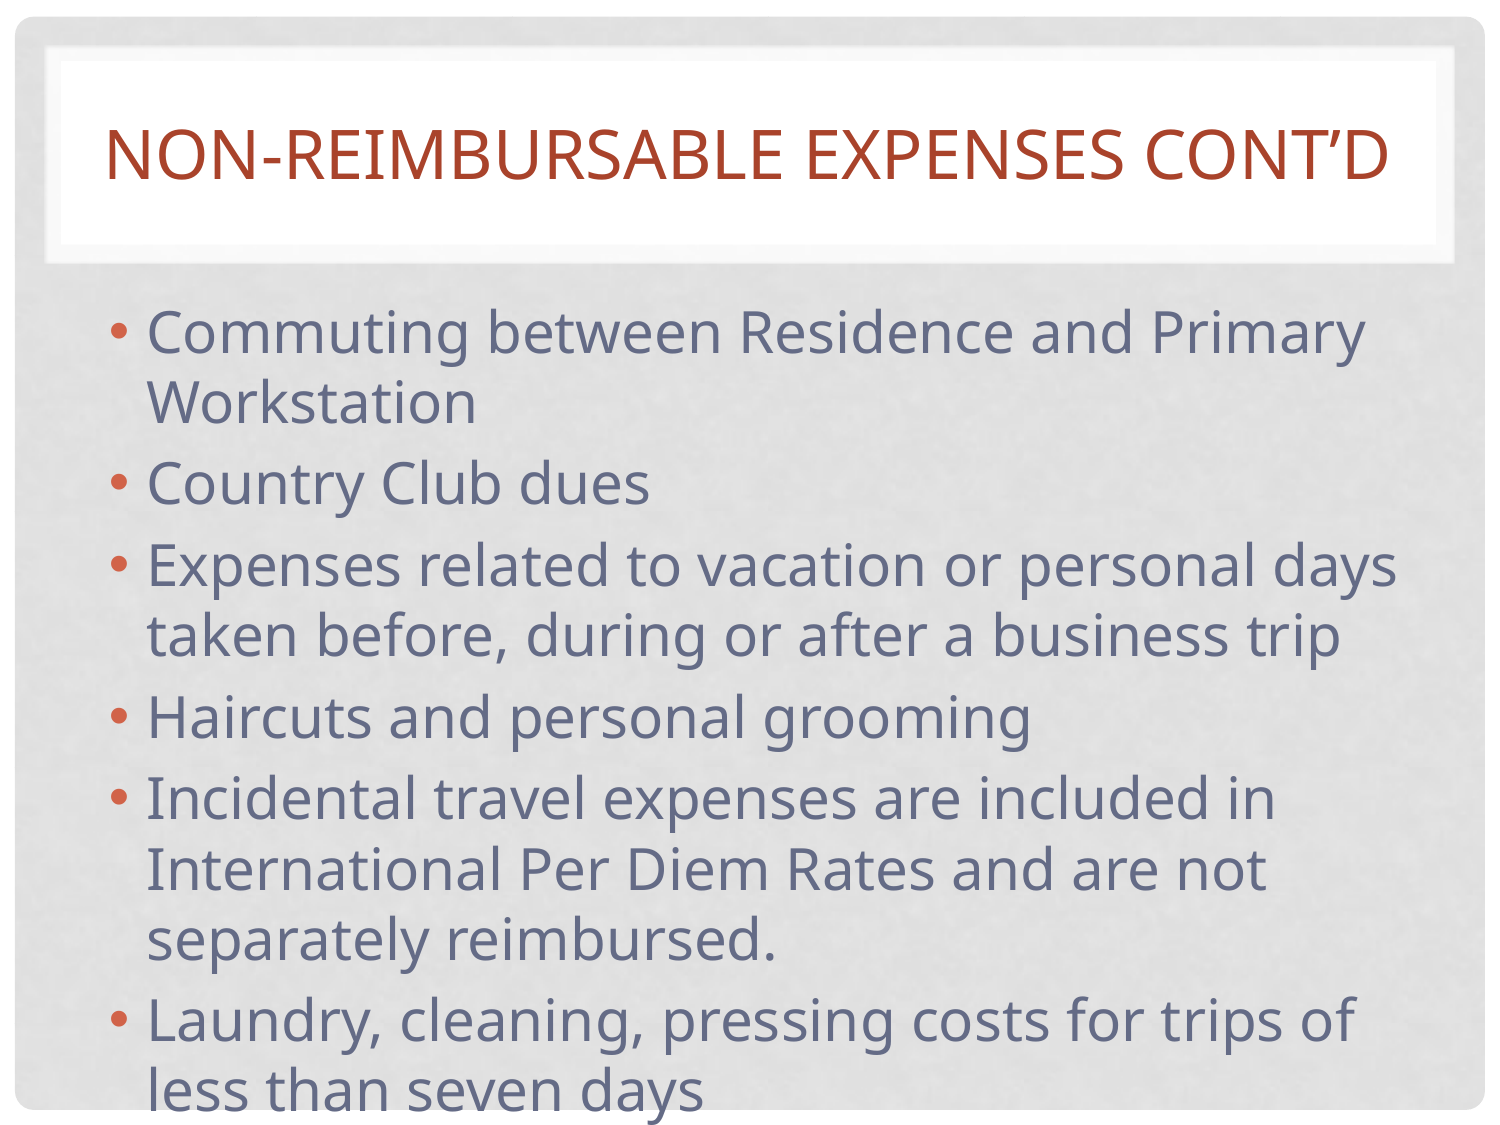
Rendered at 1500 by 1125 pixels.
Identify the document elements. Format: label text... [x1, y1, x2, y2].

title Non-reimbursable expenses Cont’d [69, 66, 1425, 238]
list Commuting between Residence and Primary Workstation Country Club dues Expenses related to vacation or personal days taken before, during or after a business trip Haircuts and personal grooming Incidental travel expenses are included in International Per Diem Rates and are not separately reimbursed. Laundry, cleaning, pressing costs for trips of less than seven days [75, 287, 1425, 1005]
